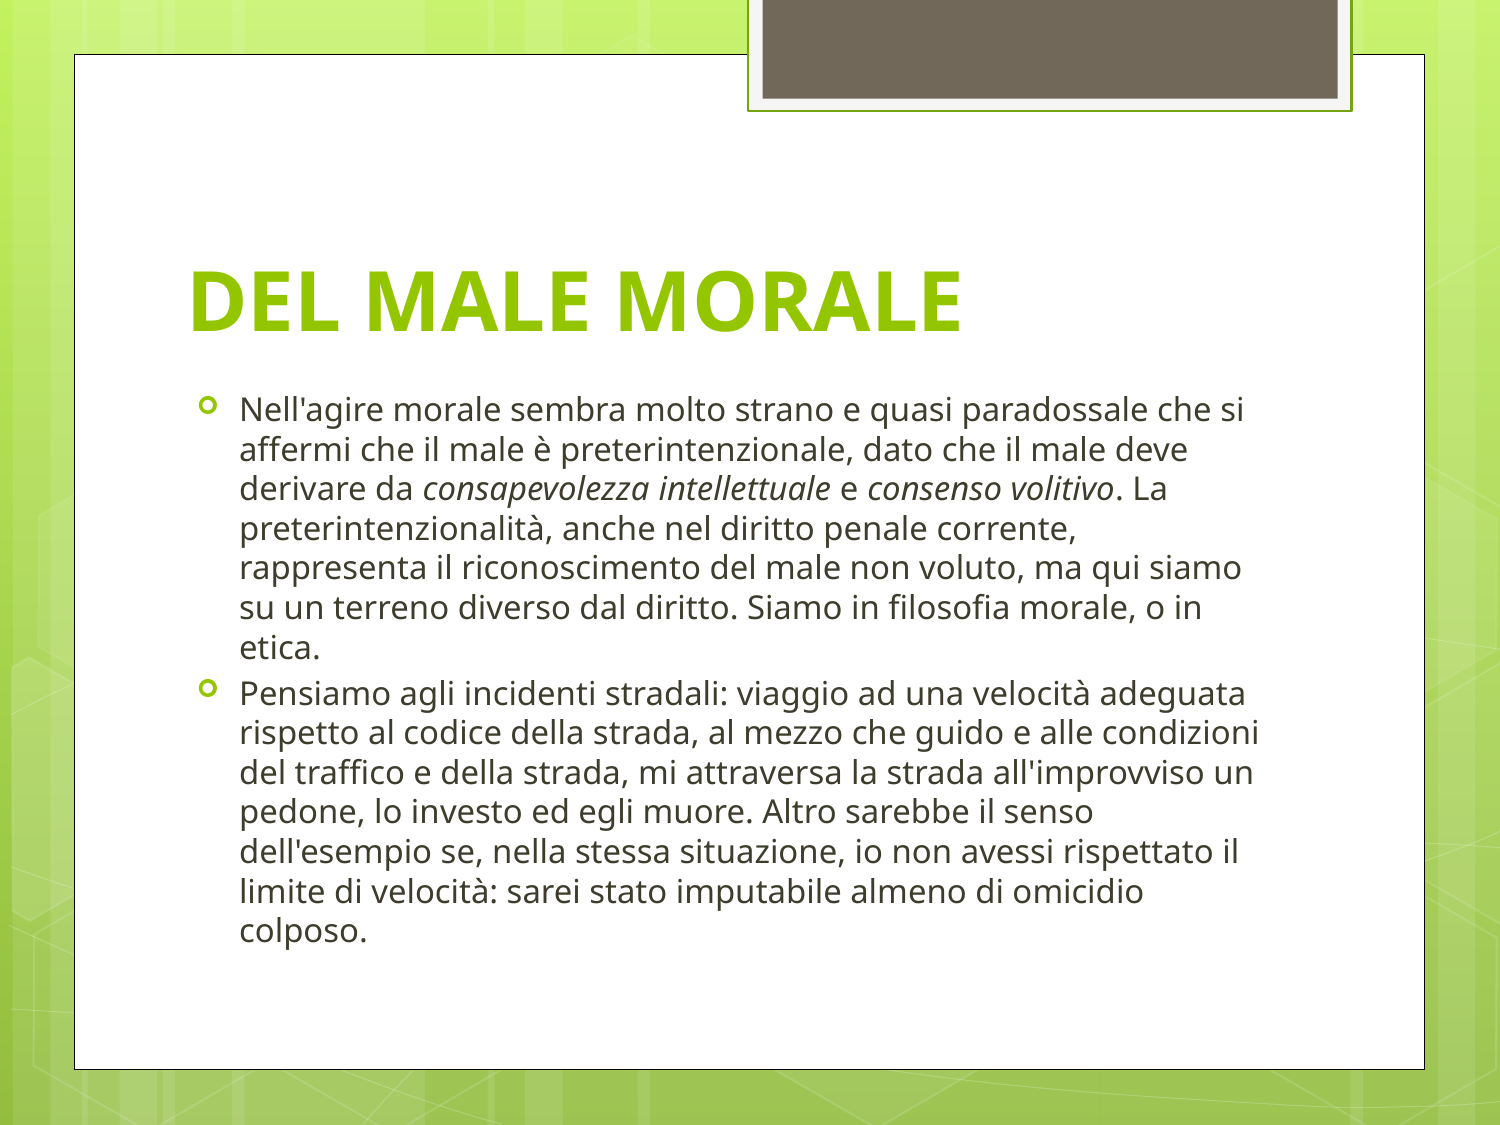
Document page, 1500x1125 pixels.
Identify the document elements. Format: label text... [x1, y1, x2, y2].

list Nell'agire morale sembra molto strano e quasi paradossale che si affermi che il male è preterintenzionale, dato che il male deve derivare da consapevolezza intellettuale e consenso volitivo. La preterintenzionalità, anche nel diritto penale corrente, rappresenta il riconoscimento del male non voluto, ma qui siamo su un terreno diverso dal diritto. Siamo in filosofia morale, o in etica. Pensiamo agli incidenti stradali: viaggio ad una velocità adeguata rispetto al codice della strada, al mezzo che guido e alle condizioni del traffico e della strada, mi attraversa la strada all'improvviso un pedone, lo investo ed egli muore. Altro sarebbe il senso dell'esempio se, nella stessa situazione, io non avessi rispettato il limite di velocità: sarei stato imputabile almeno di omicidio colposo. [171, 381, 1283, 957]
title DEL MALE MORALE [171, 168, 1324, 357]
